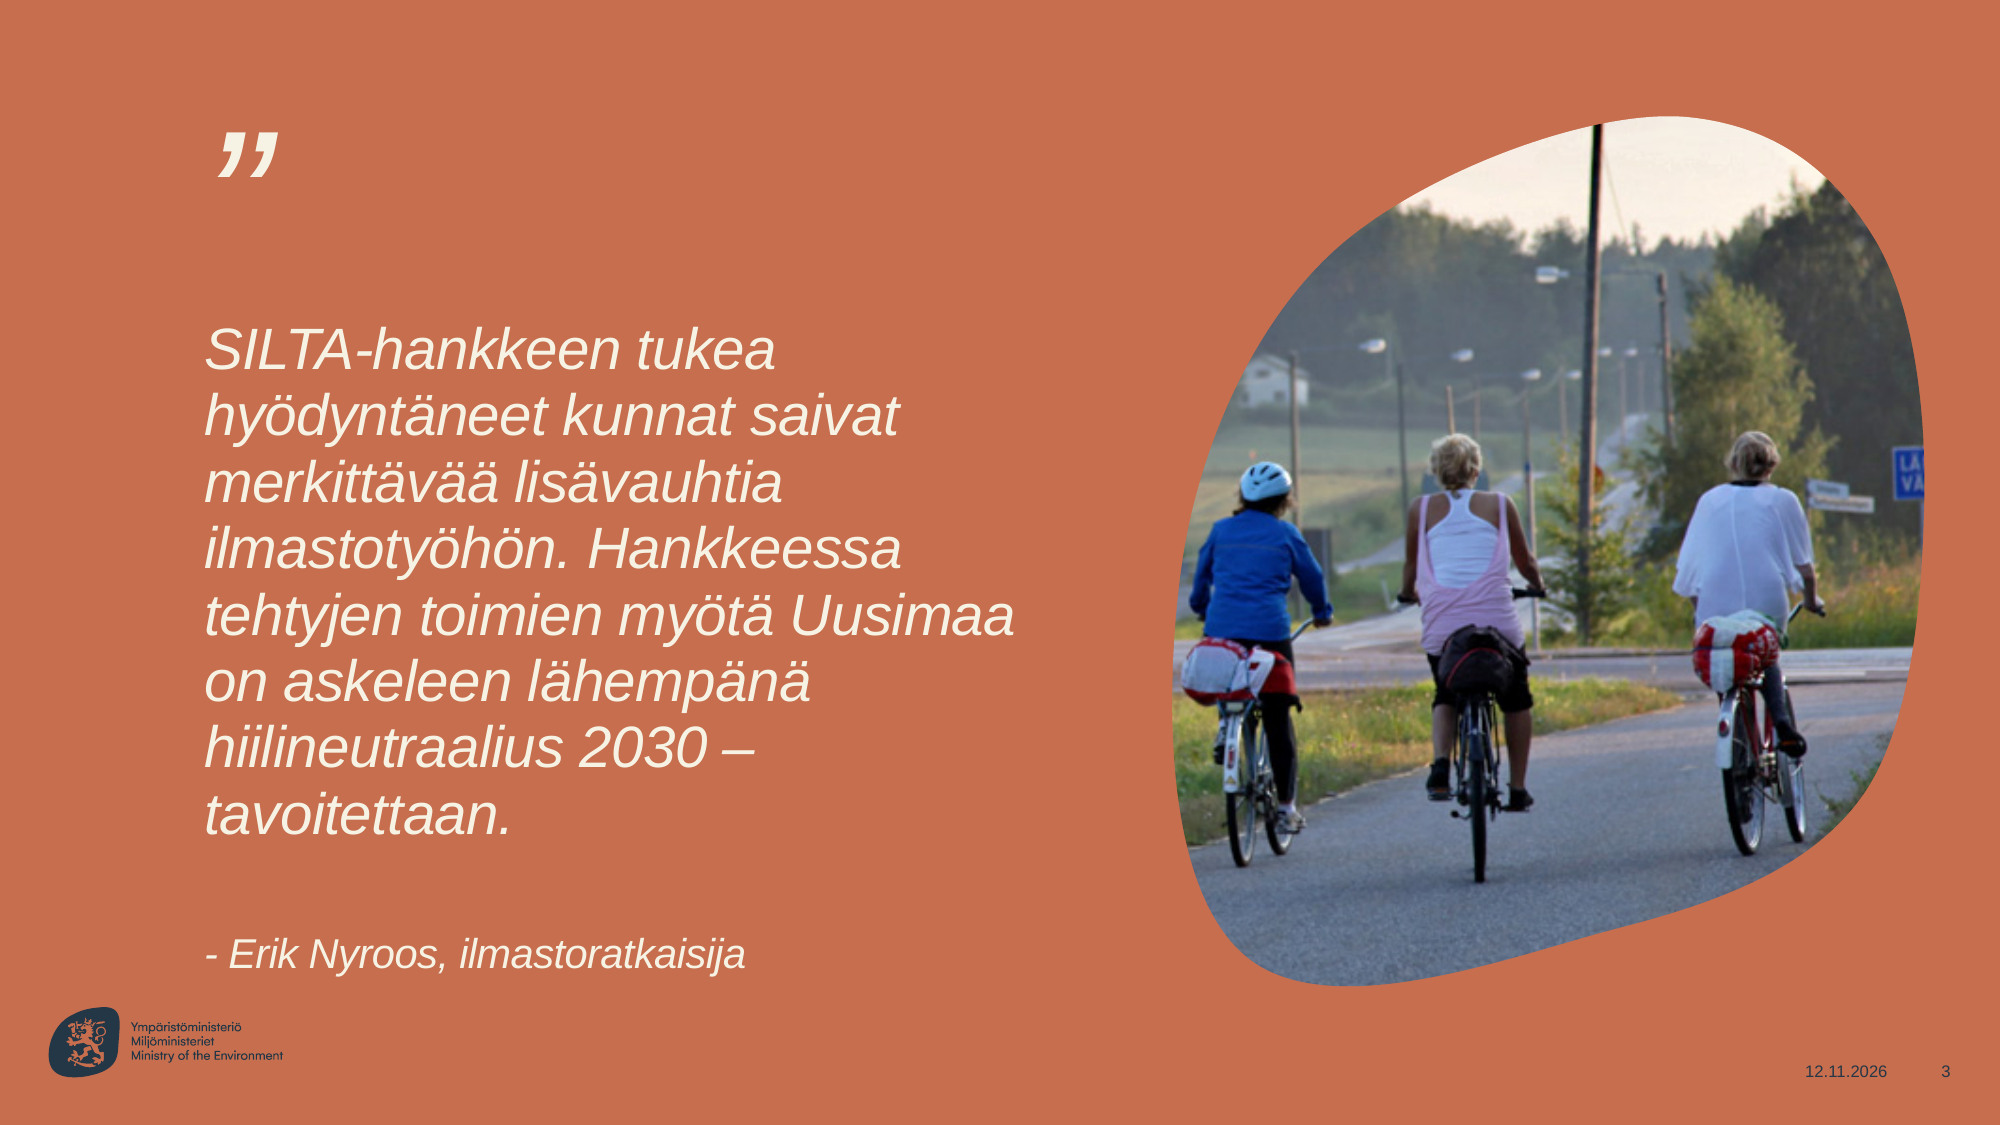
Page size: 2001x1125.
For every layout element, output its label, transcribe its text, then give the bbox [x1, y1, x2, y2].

title ” SILTA-hankkeen tukea hyödyntäneet kunnat saivat merkittävää lisävauhtia ilmastotyöhön. Hankkeessa tehtyjen toimien myötä Uusimaa on askeleen lähempänä hiilineutraalius 2030 –tavoitettaan. - Erik Nyroos, ilmastoratkaisija [204, 237, 1046, 829]
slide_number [1785, 1054, 1908, 1088]
picture [1172, 116, 1925, 987]
slide_number 3 [1910, 1054, 1982, 1088]
